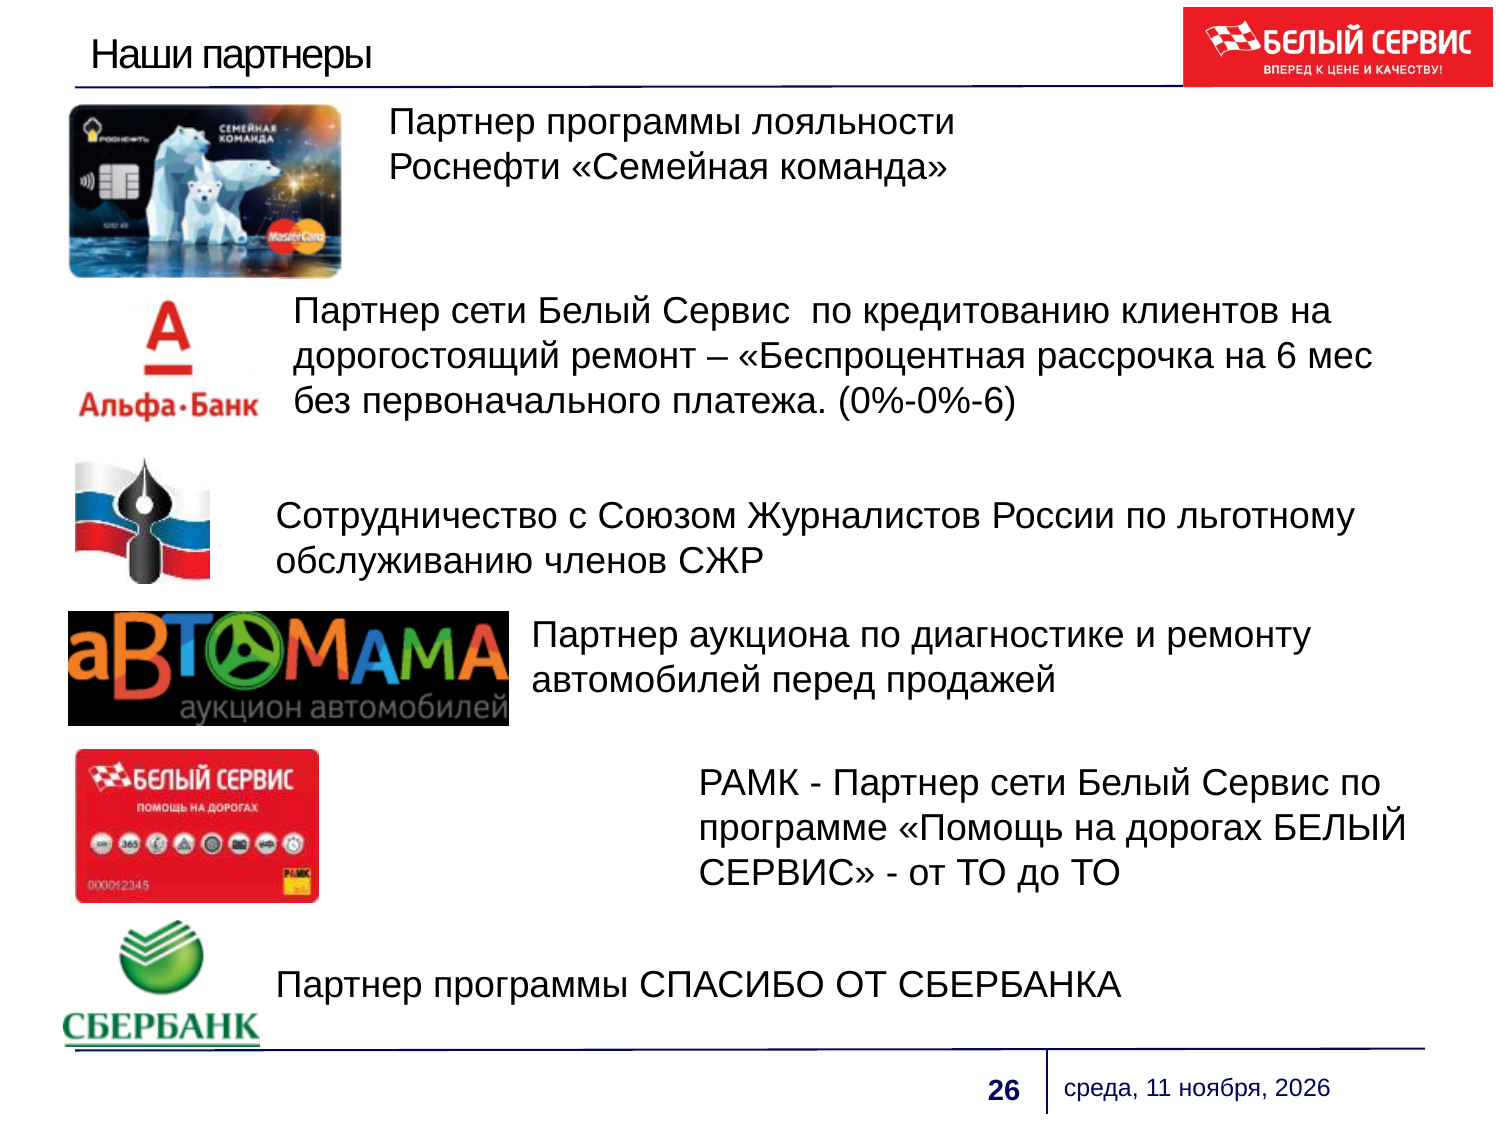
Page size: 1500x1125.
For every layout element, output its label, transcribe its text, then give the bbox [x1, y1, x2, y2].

slide_number пятница, 1 марта 2019 г. [1048, 1059, 1425, 1114]
text_box Партнер программы лояльности Роснефти «Семейная команда» [373, 89, 995, 195]
picture [68, 611, 509, 726]
picture [1183, 7, 1493, 87]
text_box Партнер программы СПАСИБО ОТ СБЕРБАНКА [269, 953, 1454, 1013]
picture [56, 103, 343, 584]
picture [63, 920, 261, 1047]
slide_number 26 [860, 1061, 1036, 1116]
picture [74, 749, 319, 903]
title Наши партнеры [75, 13, 1178, 90]
text_box РАМК - Партнер сети Белый Сервис по программе «Помощь на дорогах БЕЛЫЙ СЕРВИС» - от ТО до ТО [683, 750, 1425, 901]
text_box Сотрудничество с Союзом Журналистов России по льготному обслуживанию членов СЖР [260, 484, 1377, 589]
text_box Партнер аукциона по диагностике и ремонту автомобилей перед продажей [516, 602, 1400, 708]
text_box Партнер сети Белый Сервис по кредитованию клиентов на дорогостоящий ремонт – «Беспроцентная рассрочка на 6 мес без первоначального платежа. (0%-0%-6) [287, 278, 1425, 429]
